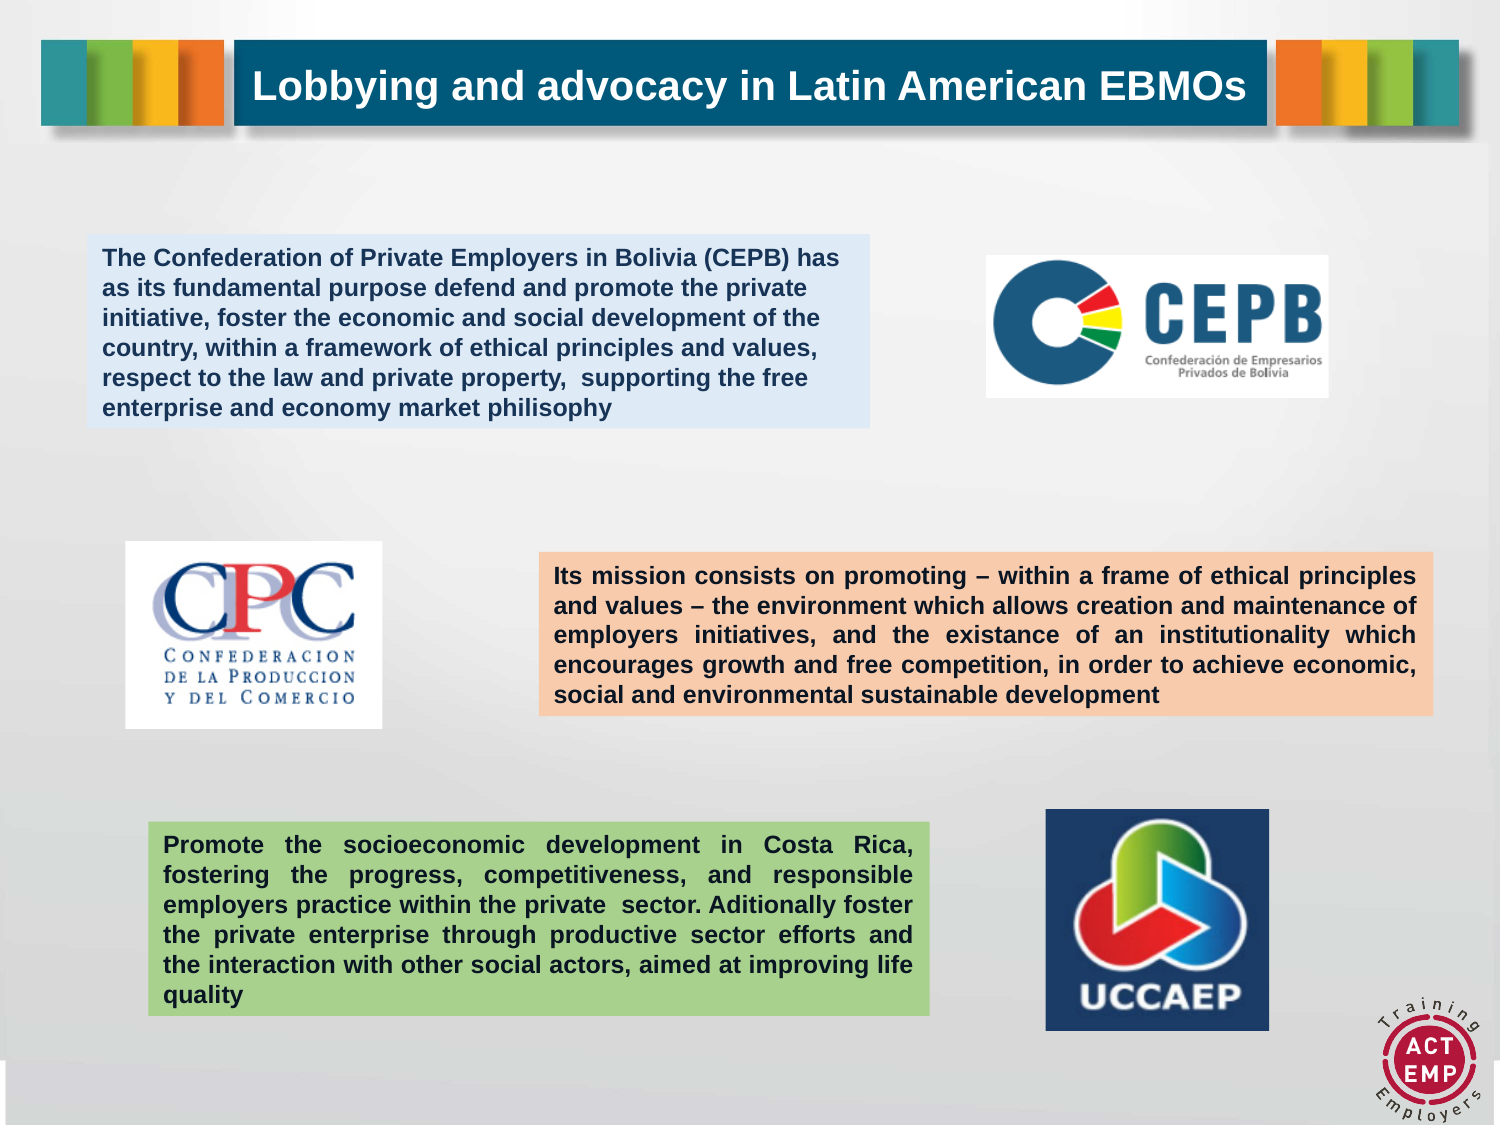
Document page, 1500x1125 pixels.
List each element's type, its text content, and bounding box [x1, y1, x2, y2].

text_box Promote the socioeconomic development in Costa Rica, fostering the progress, competitiveness, and responsible employers practice within the private sector. Aditionally foster the private enterprise through productive sector efforts and the interaction with other social actors, aimed at improving life quality [148, 821, 930, 1016]
title Lobbying and advocacy in Latin American EBMOs [230, 42, 1270, 126]
text_box [1375, 997, 1481, 1123]
text_box The Confederation of Private Employers in Bolivia (CEPB) has as its fundamental purpose defend and promote the private initiative, foster the economic and social development of the country, within a framework of ethical principles and values, respect to the law and private property, supporting the free enterprise and economy market philisophy [87, 234, 870, 429]
picture [0, 0, 1500, 1125]
text_box Its mission consists on promoting – within a frame of ethical principles and values – the environment which allows creation and maintenance of employers initiatives, and the existance of an institutionality which encourages growth and free competition, in order to achieve economic, social and environmental sustainable development [538, 551, 1434, 717]
